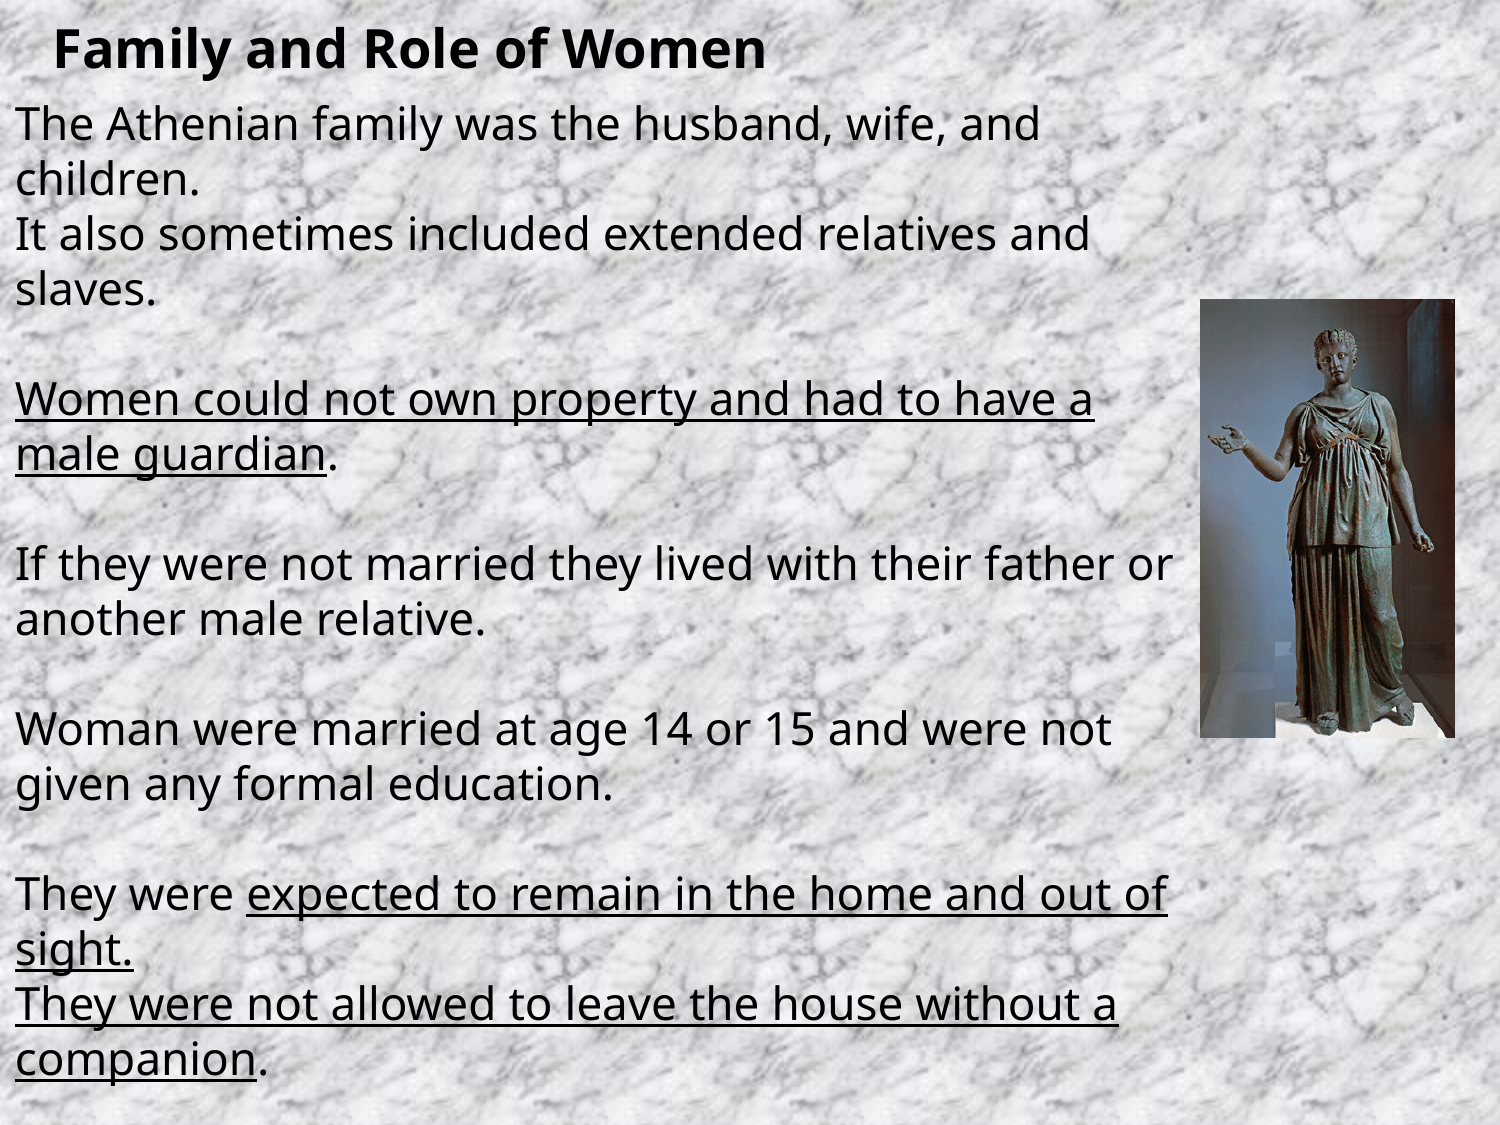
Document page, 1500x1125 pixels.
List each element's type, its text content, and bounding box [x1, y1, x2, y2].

text_box The Athenian family was the husband, wife, and children. It also sometimes included extended relatives and slaves. Women could not own property and had to have a male guardian. If they were not married they lived with their father or another male relative. Woman were married at age 14 or 15 and were not given any formal education. They were expected to remain in the home and out of sight. They were not allowed to leave the house without a companion. [0, 87, 1213, 1092]
picture [0, 0, 1500, 1125]
text_box Family and Role of Women [37, 7, 784, 87]
